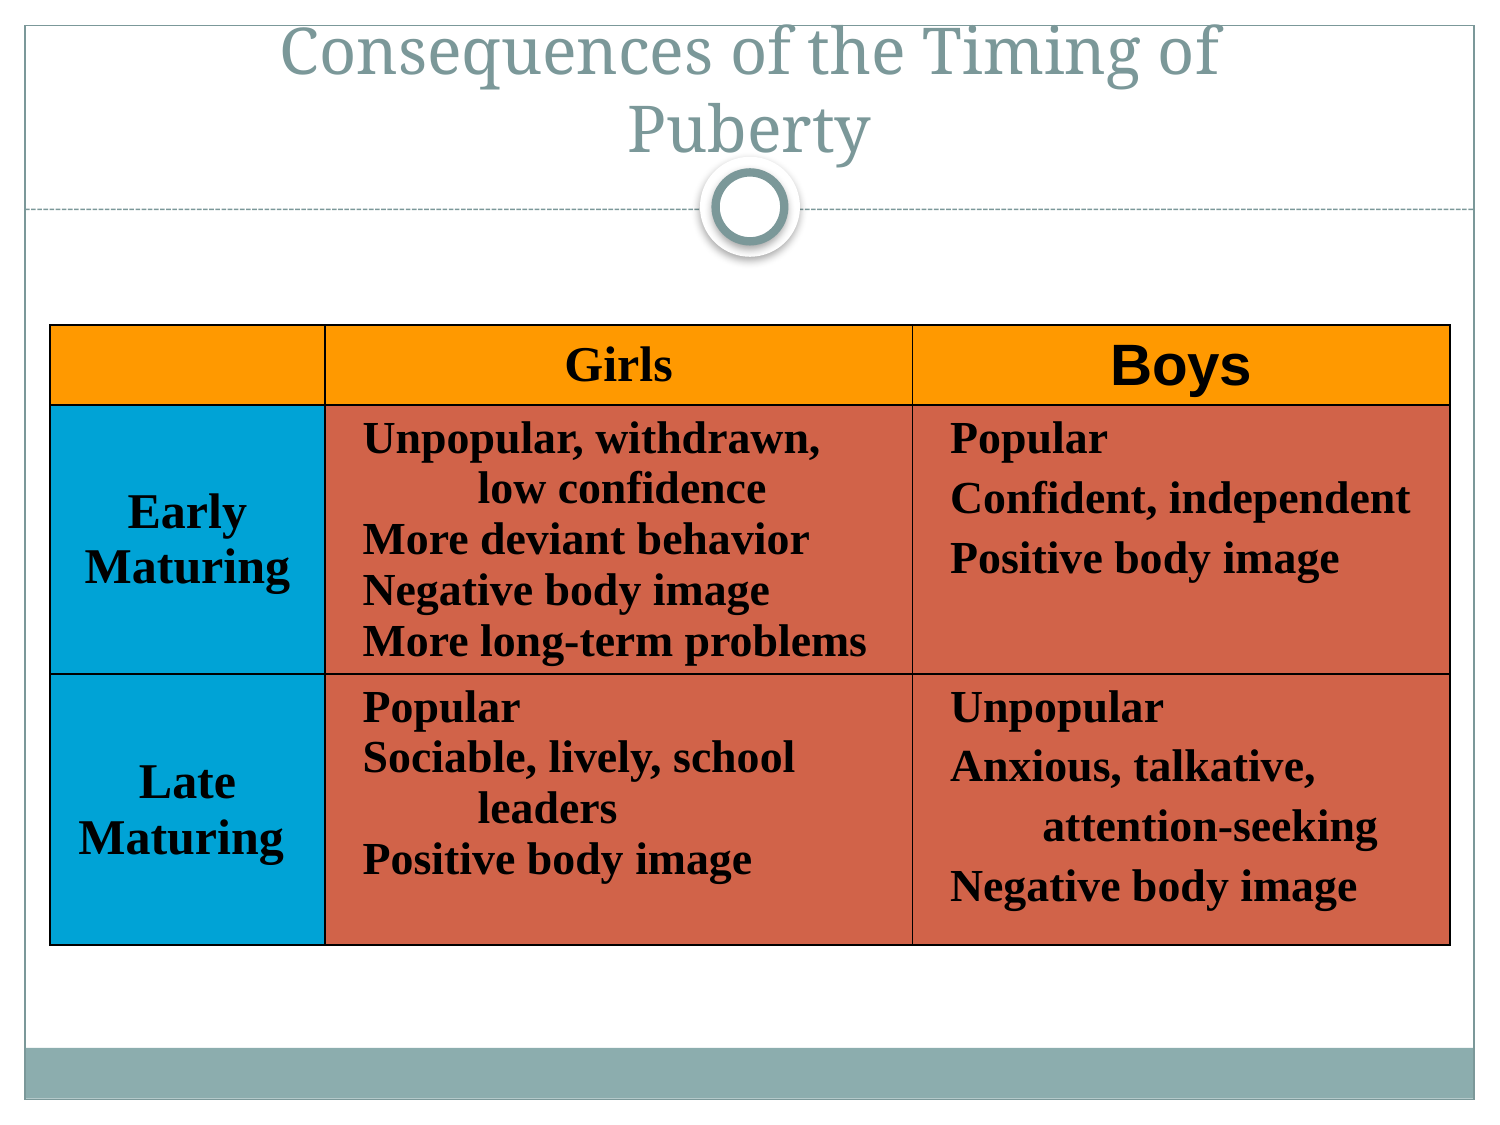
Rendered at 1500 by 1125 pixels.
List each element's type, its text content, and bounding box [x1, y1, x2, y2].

table_cell Unpopular, withdrawn, low confidence More deviant behavior Negative body image More long-term problems [326, 406, 912, 673]
table_header Girls [326, 326, 912, 404]
table_cell Unpopular Anxious, talkative, attention-seeking Negative body image [913, 675, 1449, 944]
table_cell Popular Sociable, lively, school leaders Positive body image [326, 675, 912, 944]
table_cell Popular Confident, independent Positive body image [913, 406, 1449, 673]
title Consequences of the Timing of Puberty [162, 50, 1337, 173]
table_cell Early Maturing [51, 406, 324, 673]
table_cell Late Maturing [51, 675, 324, 944]
table_header Boys [913, 326, 1449, 404]
table_header [51, 326, 324, 404]
